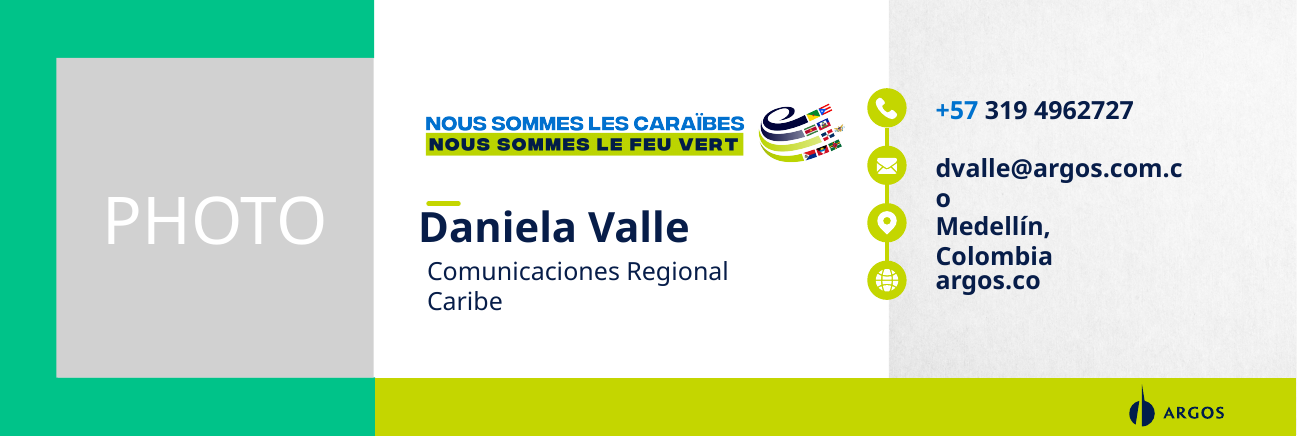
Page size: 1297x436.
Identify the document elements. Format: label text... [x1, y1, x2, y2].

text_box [1128, 383, 1225, 427]
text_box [875, 268, 899, 292]
text_box [867, 264, 875, 296]
text_box [375, 1, 888, 377]
text_box [867, 207, 875, 239]
picture [875, 0, 1297, 435]
text_box [0, 0, 375, 436]
text_box [375, 377, 1296, 436]
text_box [876, 157, 898, 175]
text_box [867, 149, 875, 181]
picture [415, 95, 861, 171]
text_box [867, 92, 875, 124]
text_box Comunicaciones Regional Caribe [412, 247, 816, 323]
text_box Daniela Valle [403, 193, 705, 259]
text_box PHOTO [55, 56, 375, 379]
